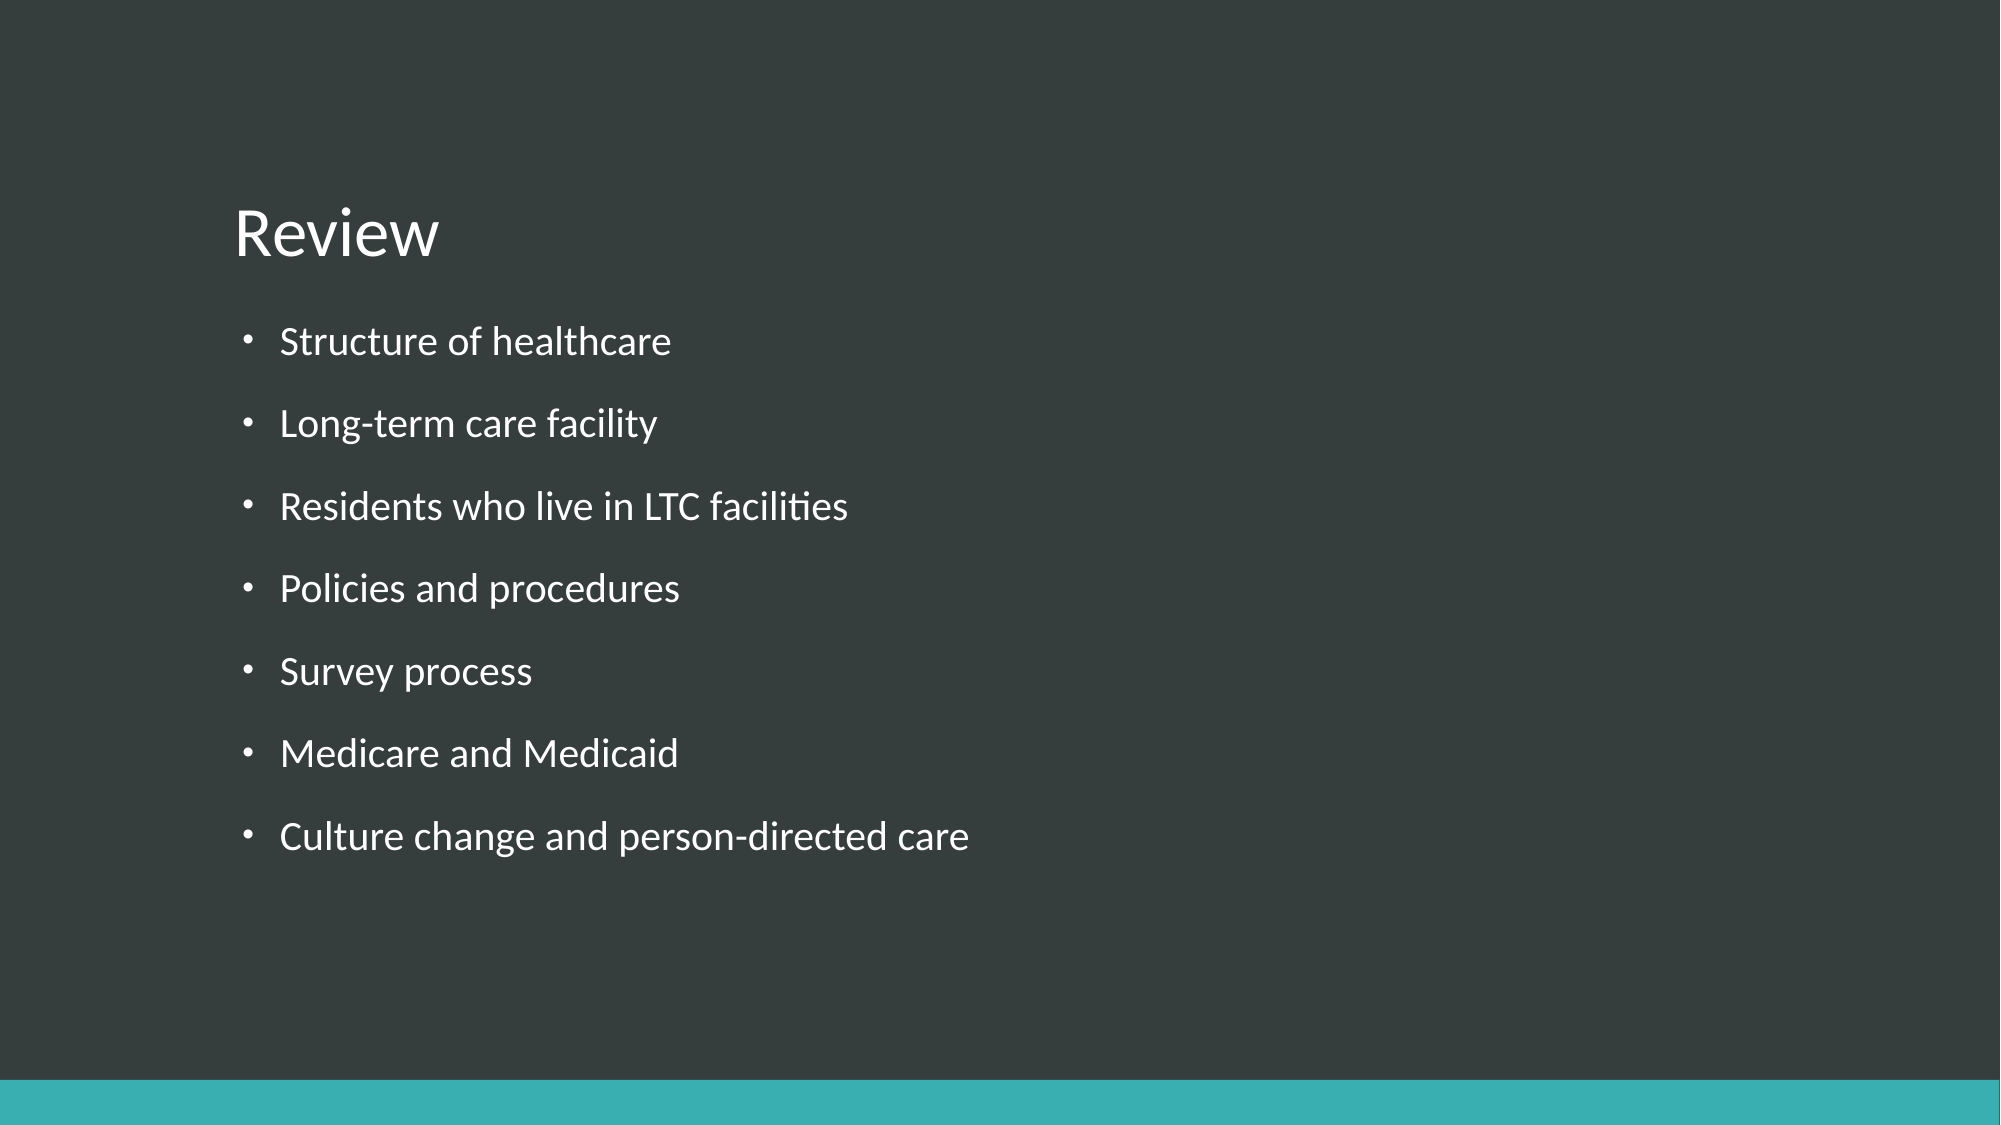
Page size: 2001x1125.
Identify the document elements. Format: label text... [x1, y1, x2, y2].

title Review [219, 76, 1780, 279]
list Structure of healthcare Long-term care facility Residents who live in LTC facilities Policies and procedures Survey process Medicare and Medicaid Culture change and person-directed care [219, 311, 1780, 990]
